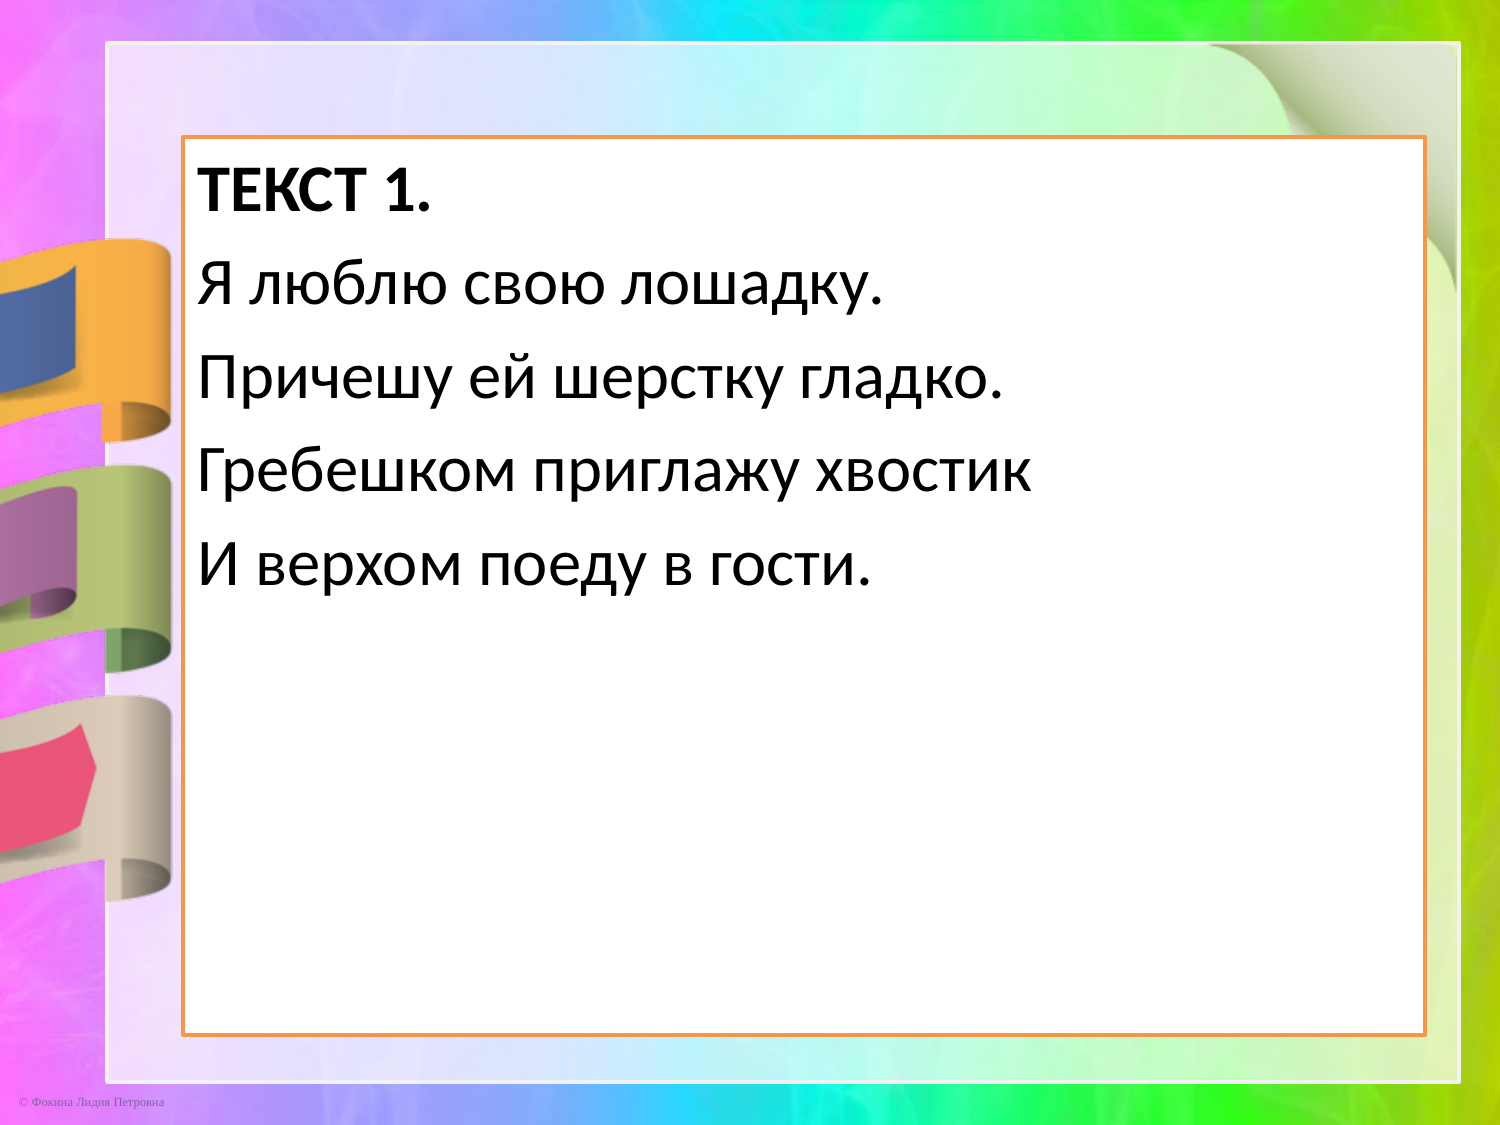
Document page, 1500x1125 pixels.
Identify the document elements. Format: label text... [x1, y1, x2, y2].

list ТЕКСТ 1. Я люблю свою лошадку. Причешу ей шерстку гладко. Гребешком приглажу хвостик И верхом поеду в гости. [181, 135, 1427, 1037]
picture [0, 0, 1500, 1125]
